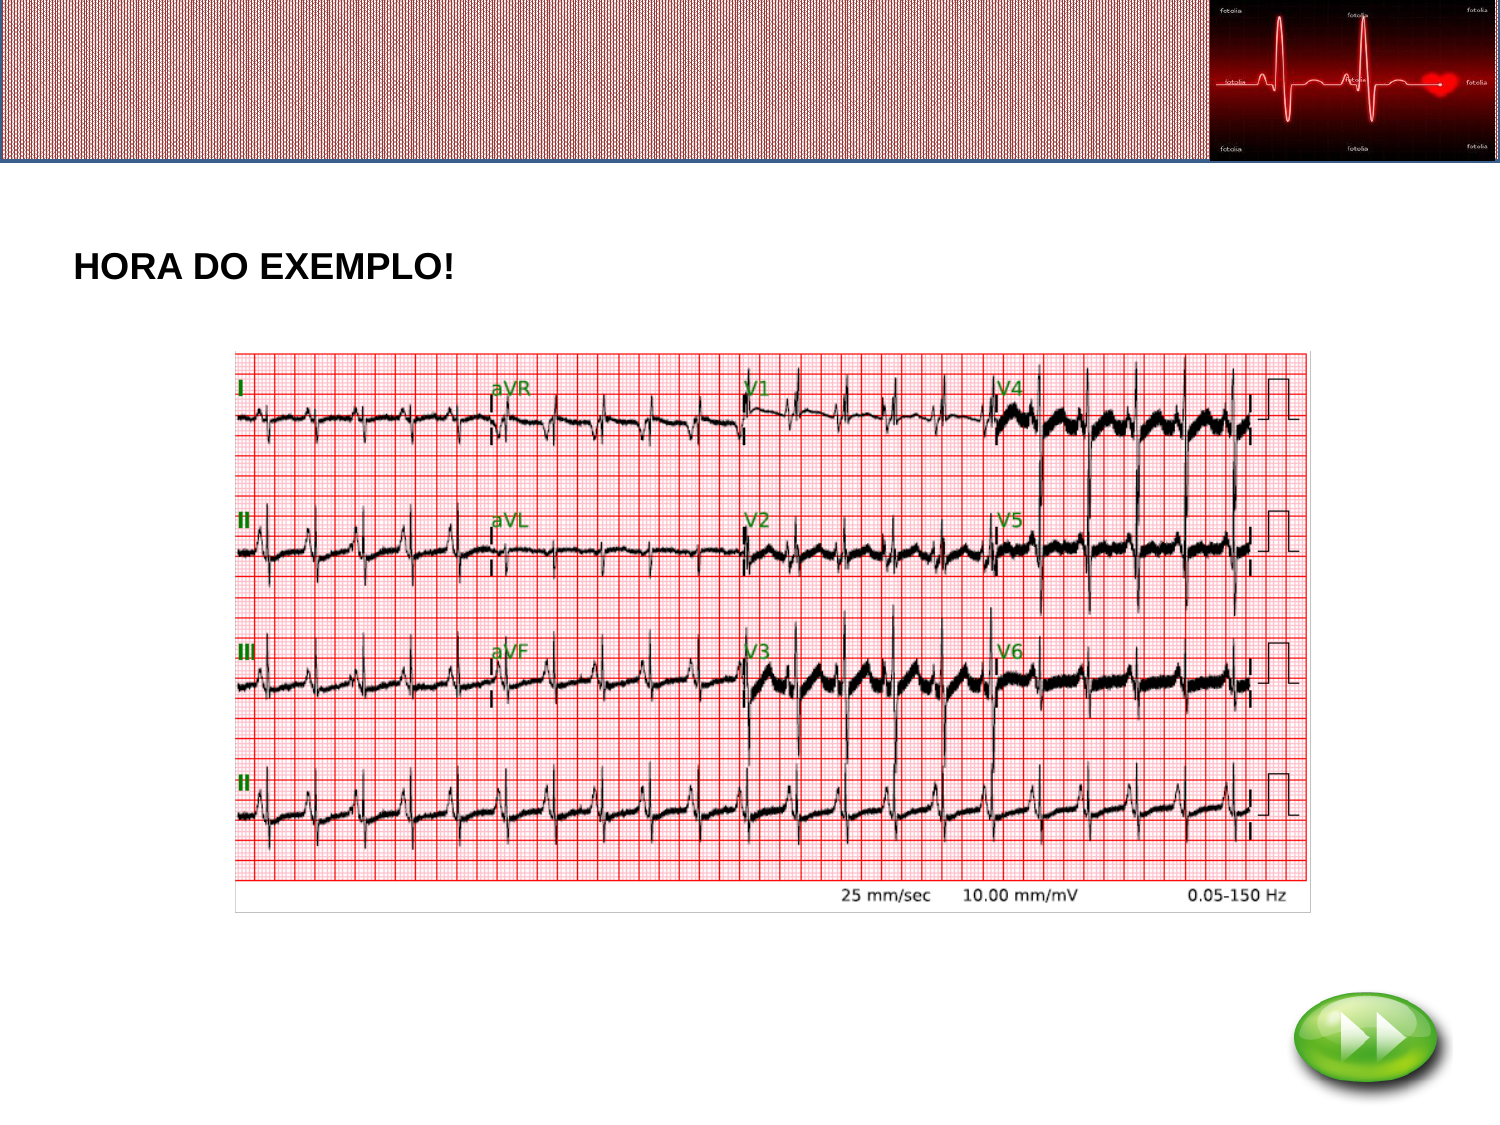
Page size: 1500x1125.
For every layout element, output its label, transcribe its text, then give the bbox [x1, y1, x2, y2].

picture [1277, 948, 1454, 1125]
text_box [0, 0, 1500, 162]
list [234, 351, 1312, 915]
text_box HORA DO EXEMPLO! [58, 234, 622, 295]
